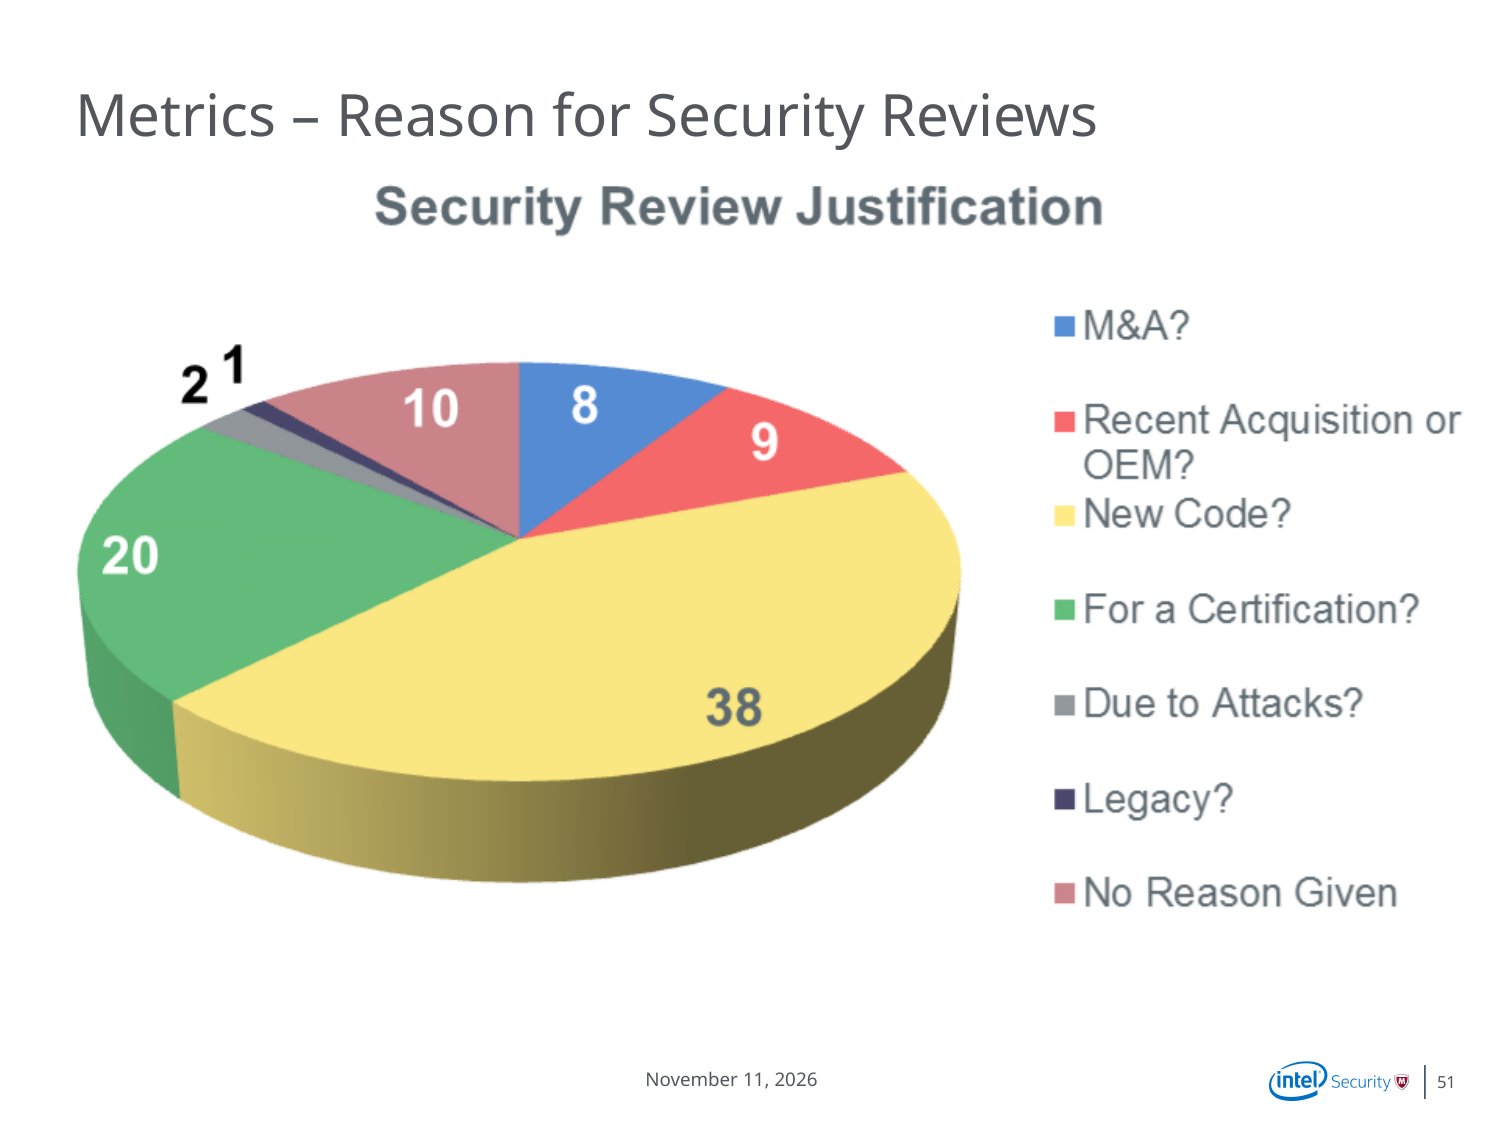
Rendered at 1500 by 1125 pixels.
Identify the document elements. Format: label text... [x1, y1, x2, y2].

picture [27, 174, 1476, 938]
text_box September 27, 2014 [630, 1060, 896, 1096]
picture [1265, 1060, 1413, 1102]
title Metrics – Reason for Security Reviews [75, 30, 1425, 150]
slide_number 51 [1437, 1065, 1475, 1099]
